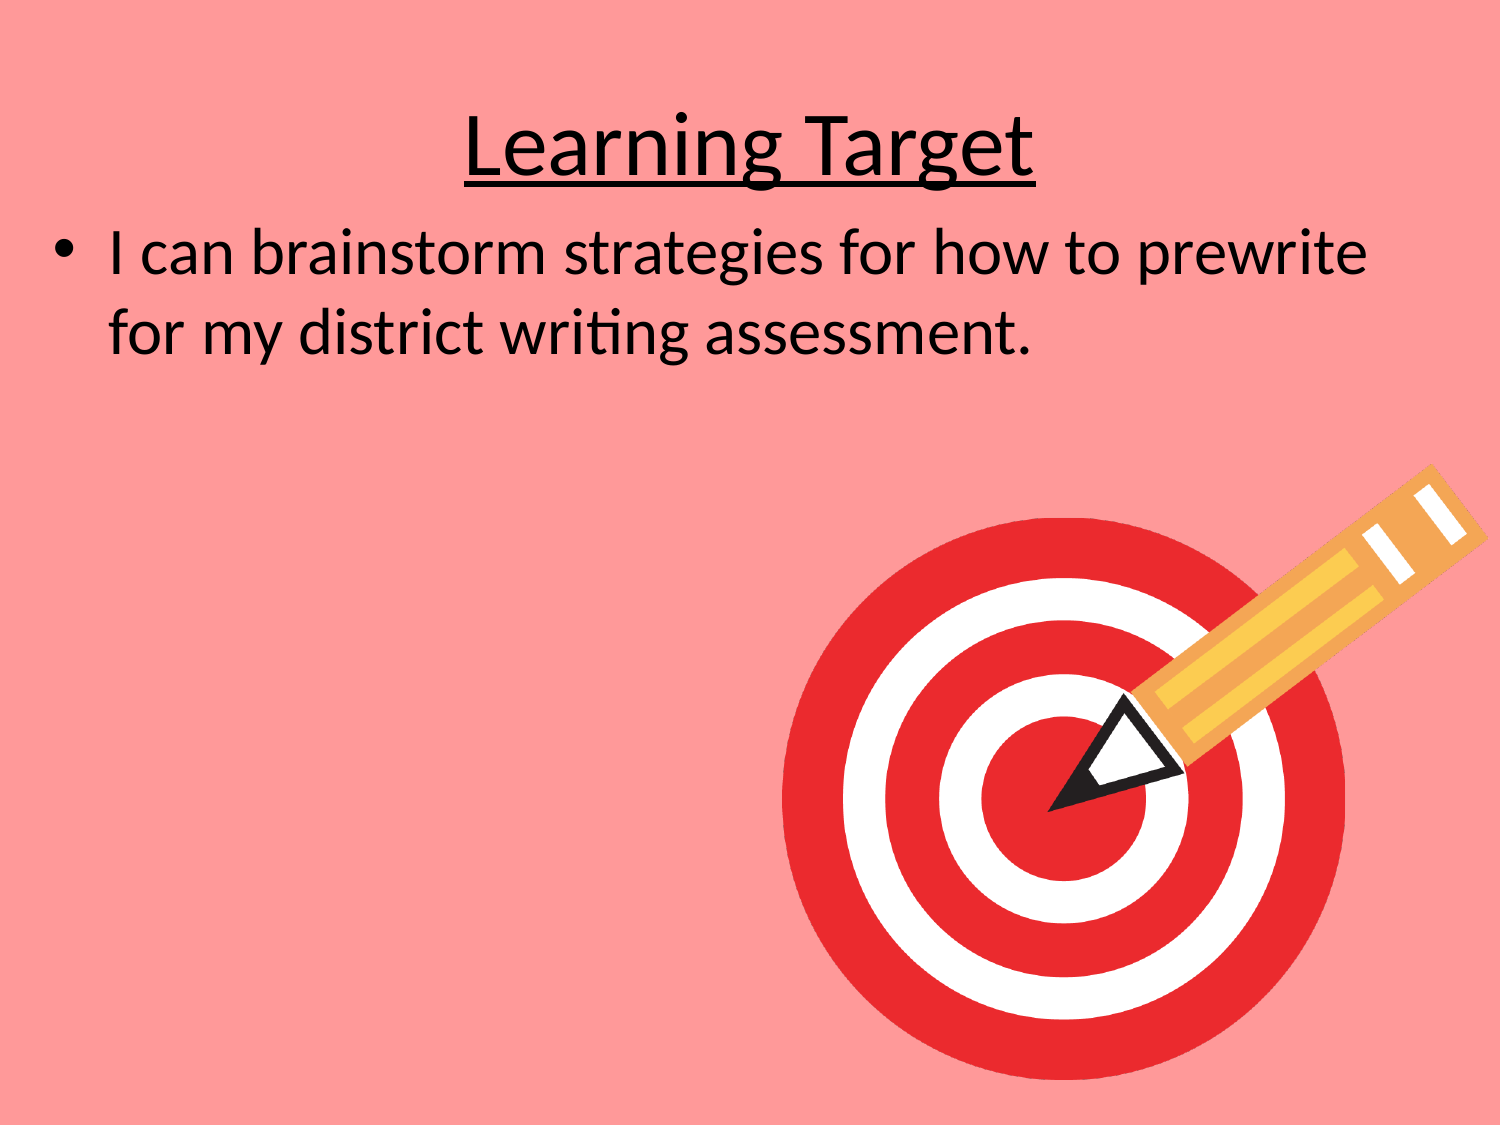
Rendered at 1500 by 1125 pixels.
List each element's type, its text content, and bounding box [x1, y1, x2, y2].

picture [774, 405, 1495, 1125]
list I can brainstorm strategies for how to prewrite for my district writing assessment. [37, 200, 1388, 1018]
title Learning Target [75, 45, 1425, 233]
